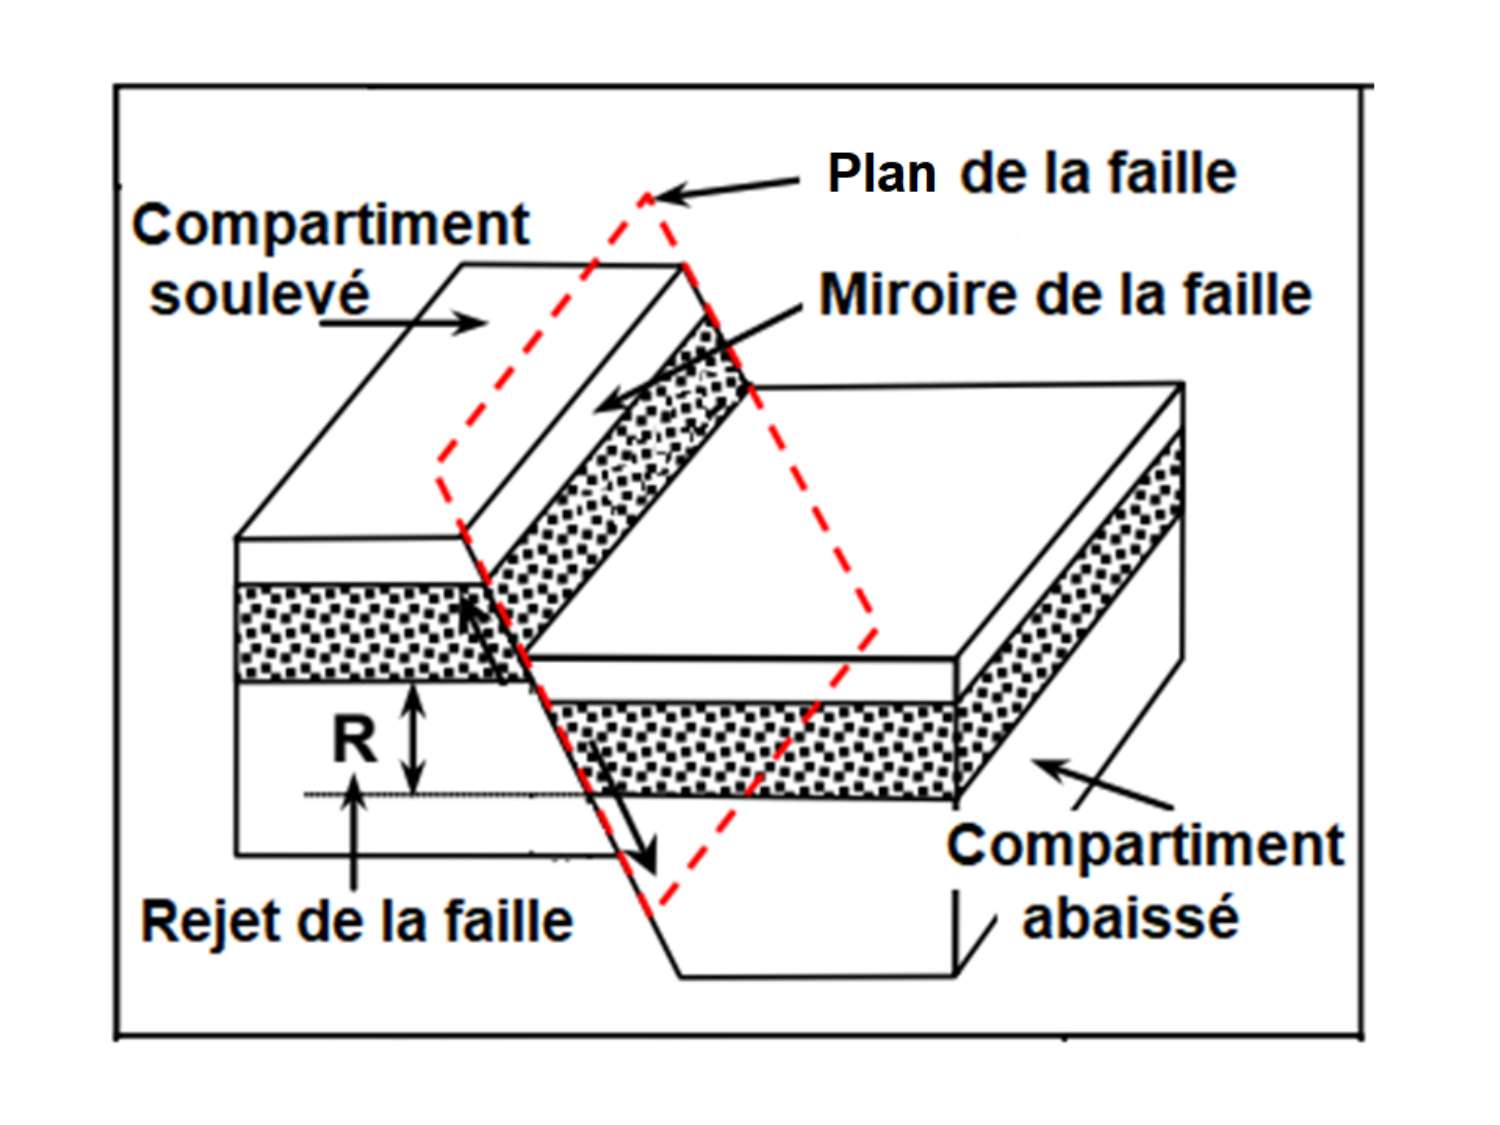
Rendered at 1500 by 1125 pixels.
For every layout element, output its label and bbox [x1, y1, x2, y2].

picture [93, 70, 1376, 1068]
